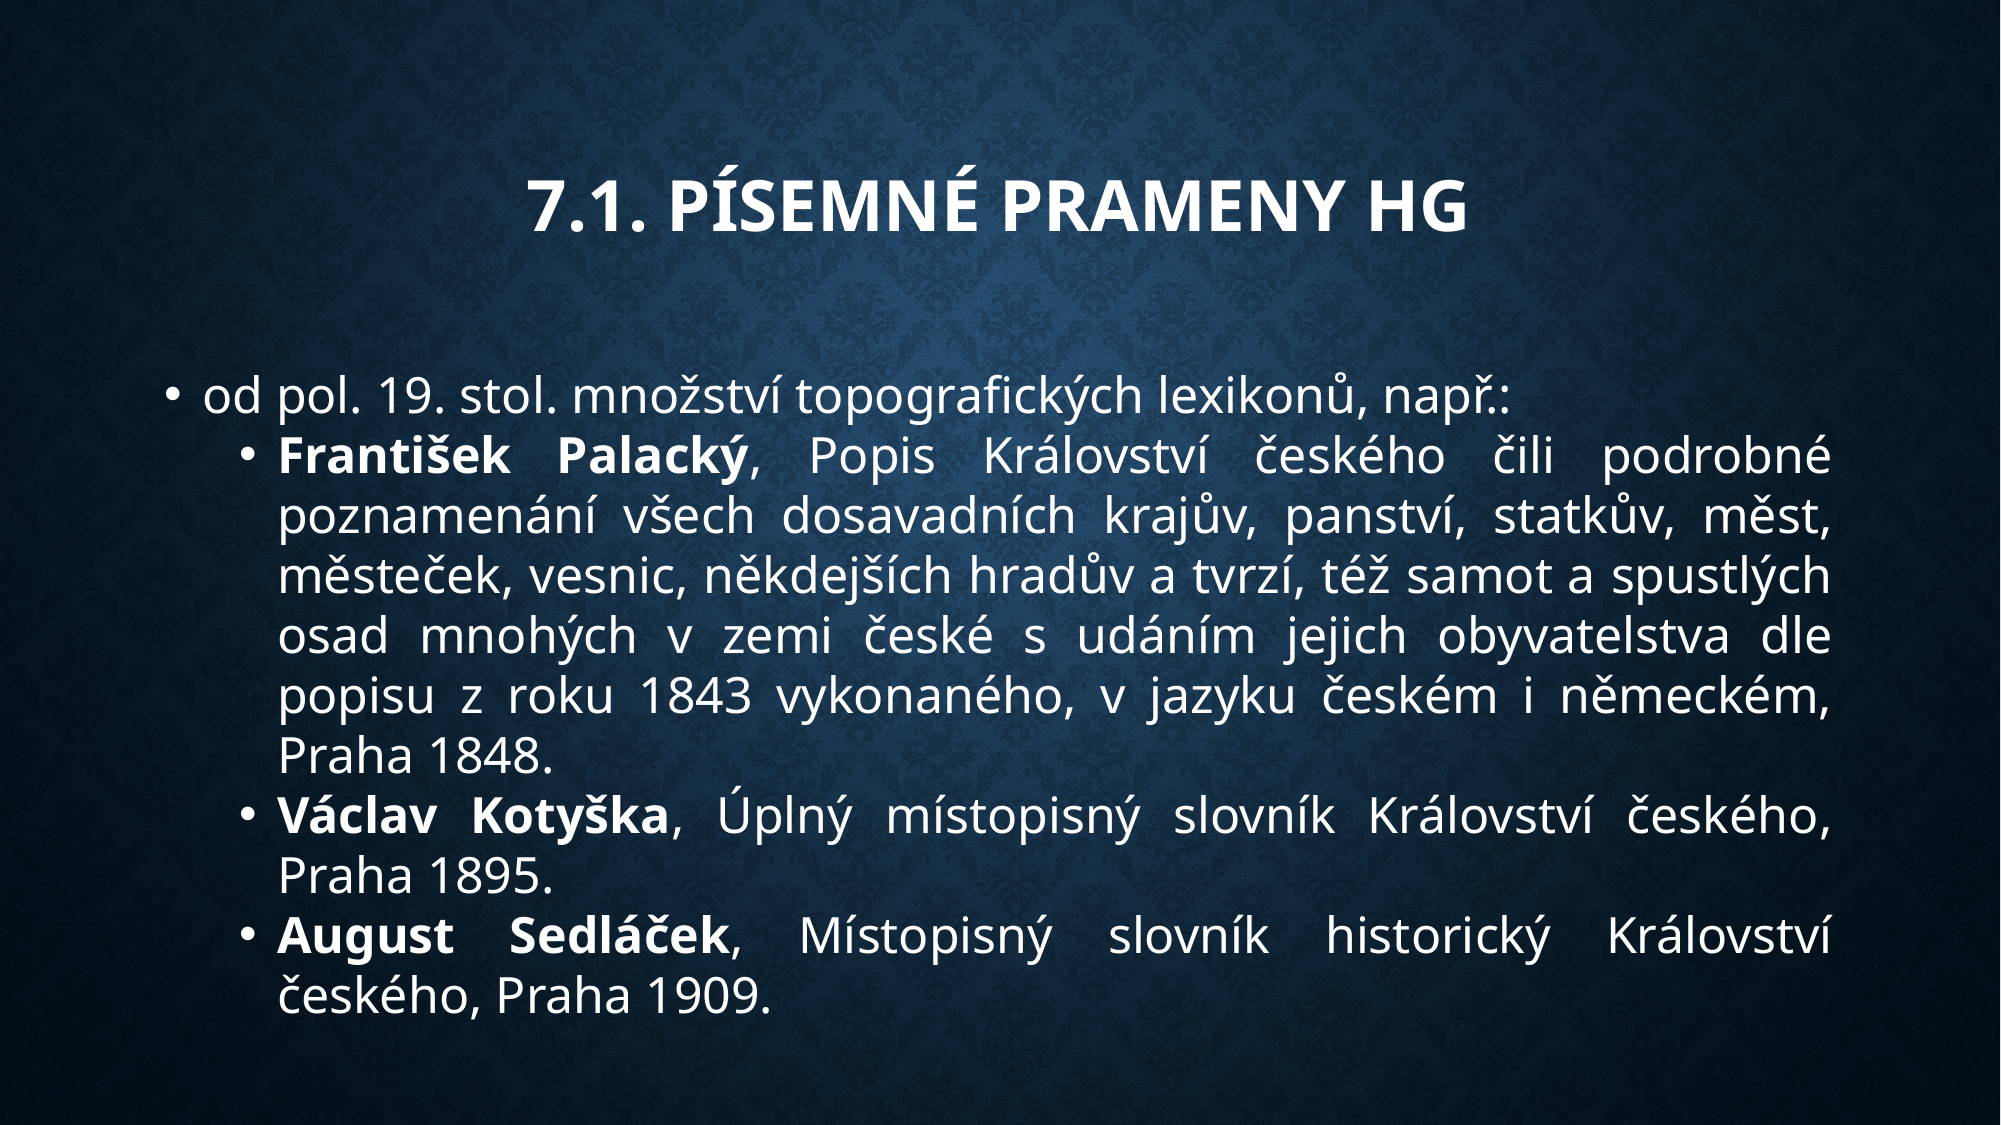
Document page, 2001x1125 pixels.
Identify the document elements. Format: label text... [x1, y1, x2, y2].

text_box 7.1. písemné prameny hg [149, 99, 1849, 318]
picture [0, 0, 2001, 1125]
text_box od pol. 19. stol. množství topografických lexikonů, např.: František Palacký, Popis Království českého čili podrobné poznamenání všech dosavadních krajův, panství, statkův, měst, městeček, vesnic, někdejších hradův a tvrzí, též samot a spustlých osad mnohých v zemi české s udáním jejich obyvatelstva dle popisu z roku 1843 vykonaného, v jazyku českém i německém, Praha 1848. Václav Kotyška, Úplný místopisný slovník Království českého, Praha 1895. August Sedláček, Místopisný slovník historický Království českého, Praha 1909. [149, 343, 1849, 950]
